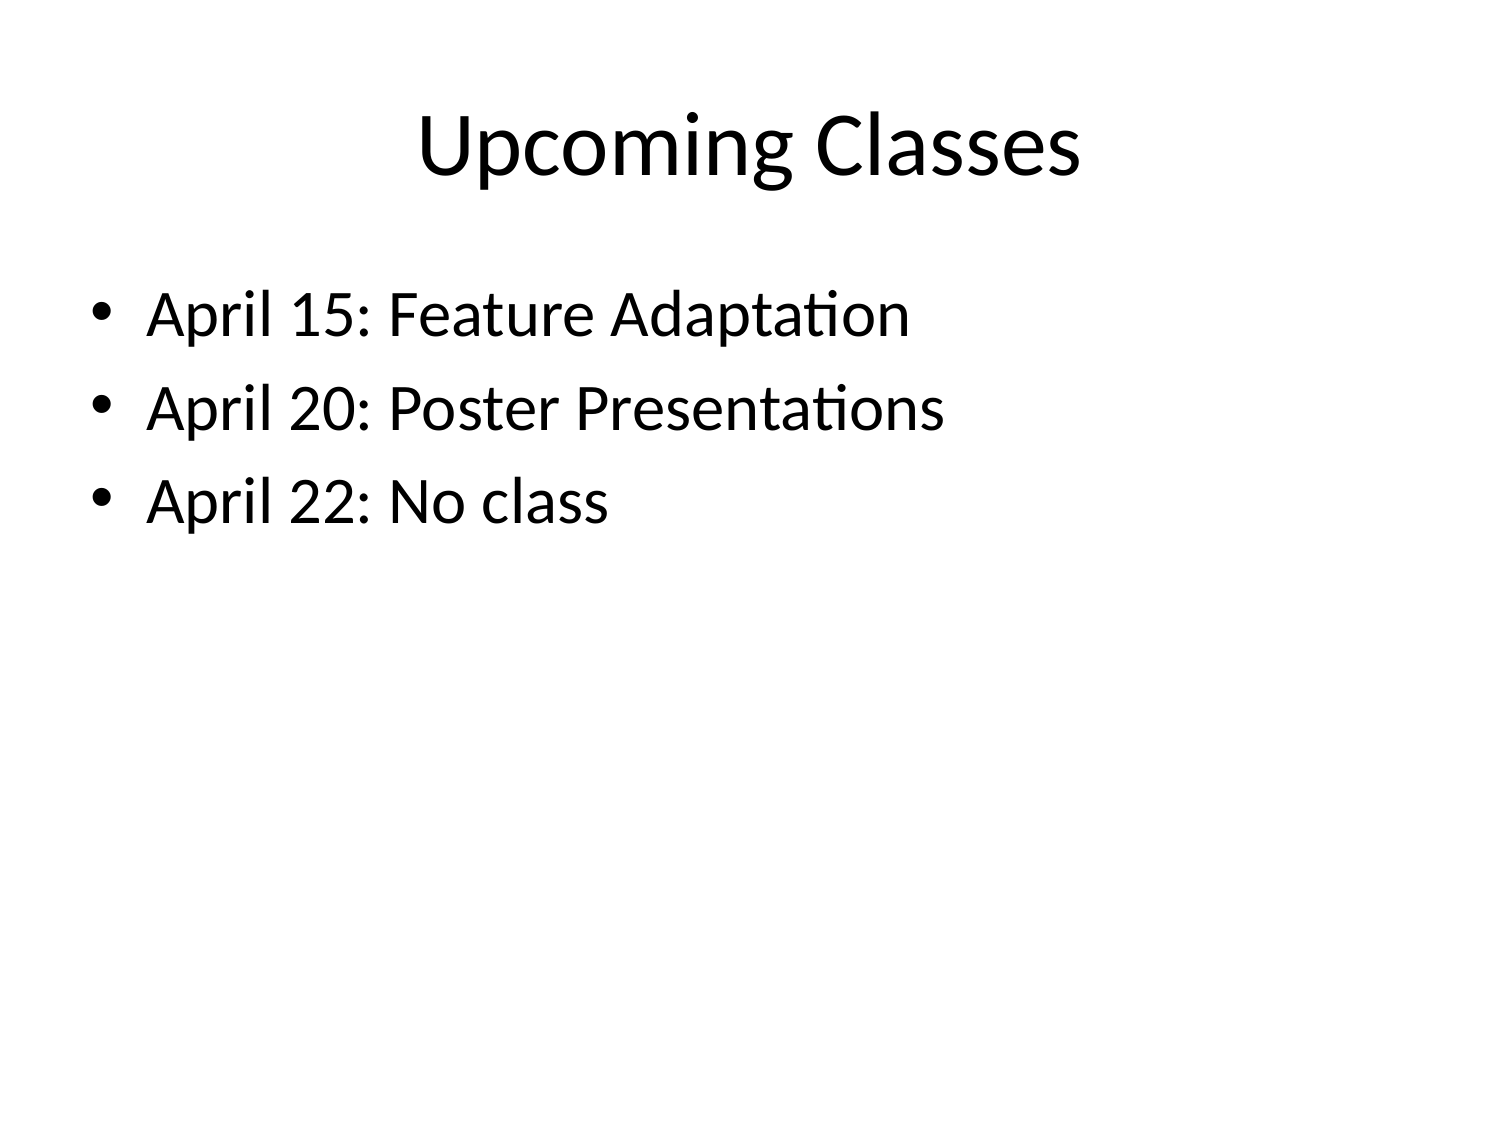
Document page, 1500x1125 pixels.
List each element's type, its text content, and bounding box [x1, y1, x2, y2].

title Upcoming Classes [75, 45, 1425, 233]
list April 15: Feature Adaptation April 20: Poster Presentations April 22: No class [75, 262, 1475, 1100]
